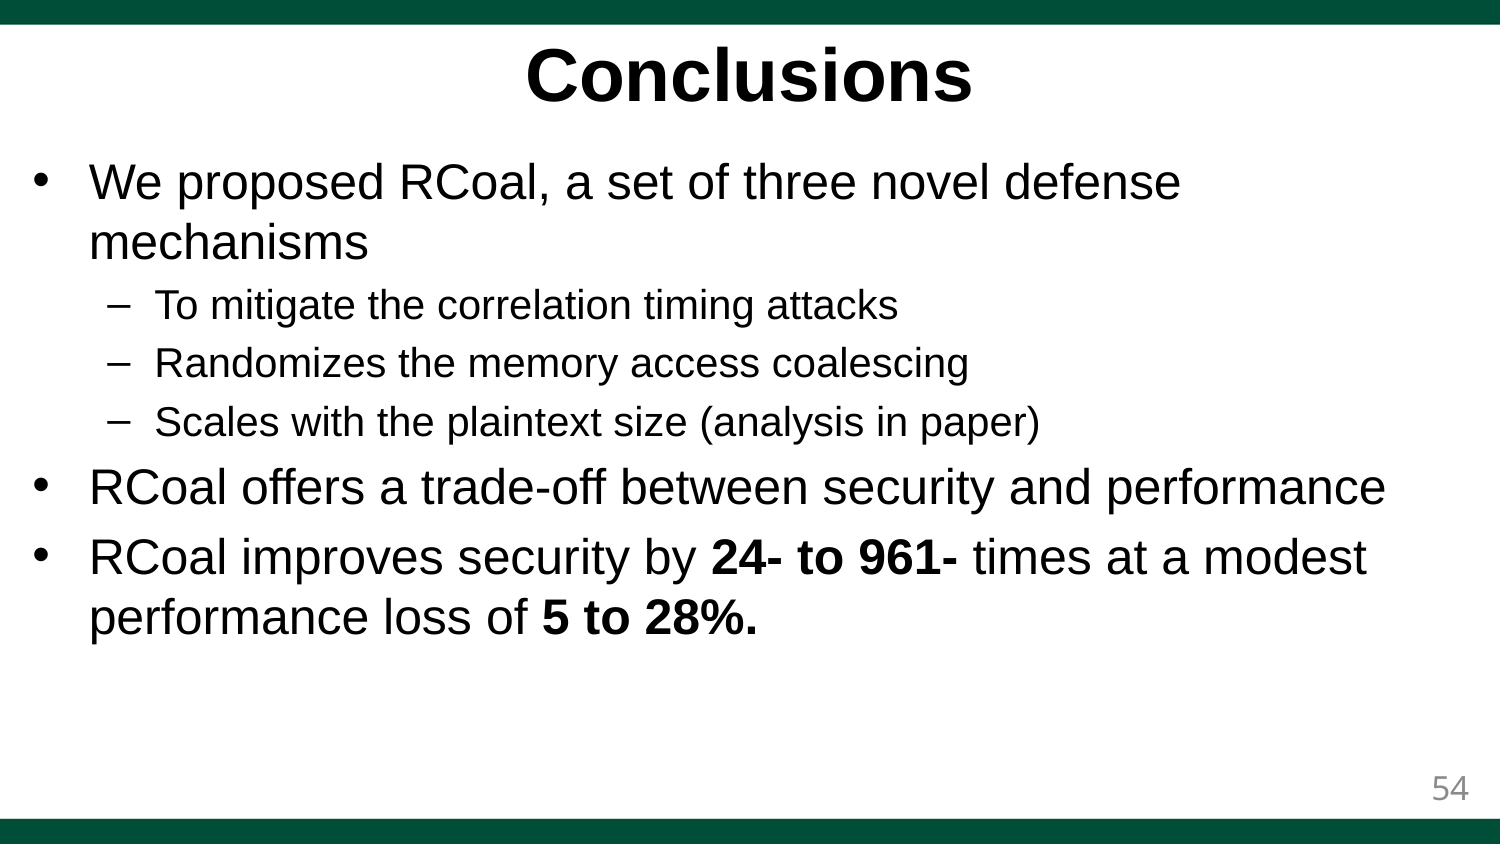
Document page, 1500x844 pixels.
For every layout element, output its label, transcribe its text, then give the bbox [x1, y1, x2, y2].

slide_number 54 [1134, 766, 1485, 812]
list We proposed RCoal, a set of three novel defense mechanisms To mitigate the correlation timing attacks Randomizes the memory access coalescing Scales with the plaintext size (analysis in paper) RCoal offers a trade-off between security and performance RCoal improves security by 24- to 961- times at a modest performance loss of 5 to 28%. [17, 141, 1483, 754]
picture [0, 0, 1500, 844]
title Conclusions [17, 1, 1483, 141]
